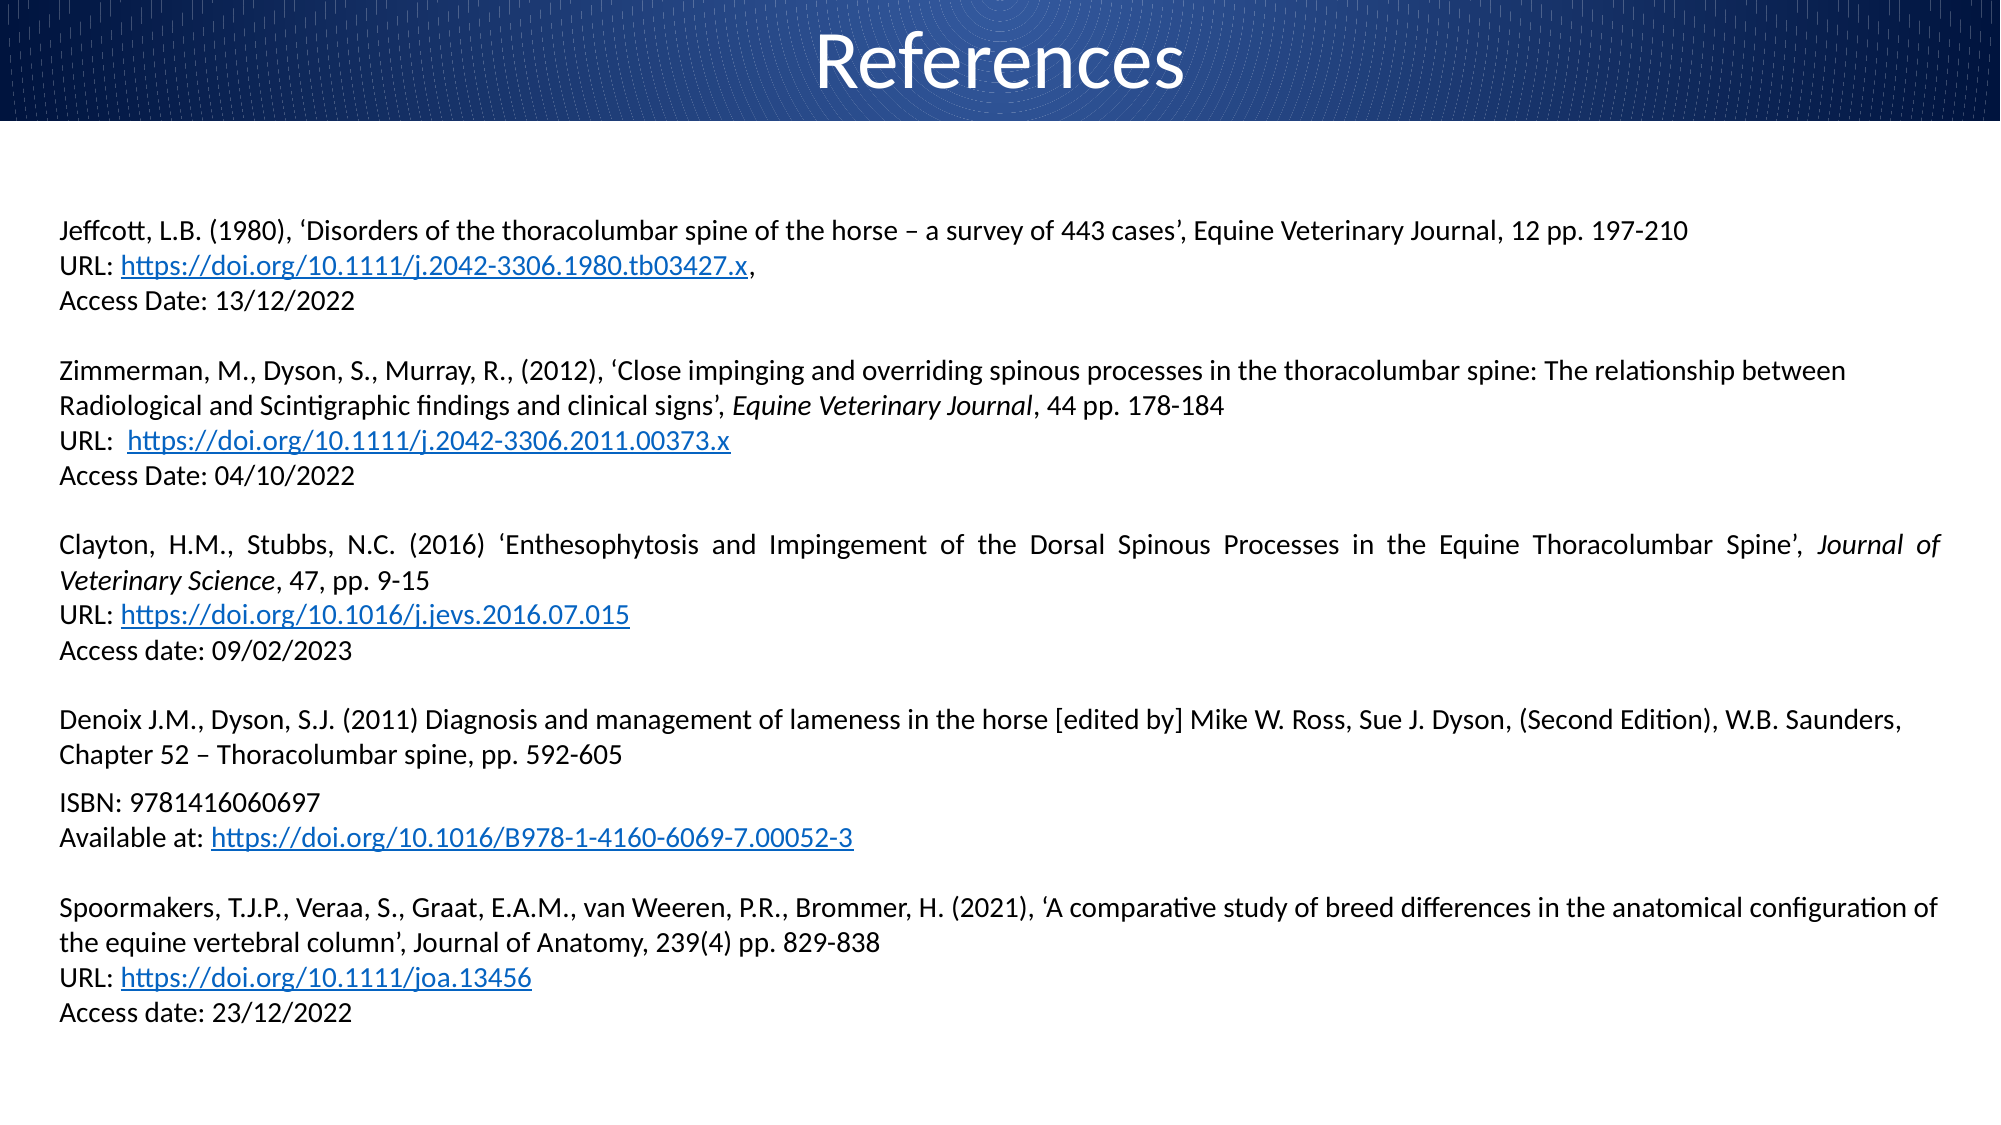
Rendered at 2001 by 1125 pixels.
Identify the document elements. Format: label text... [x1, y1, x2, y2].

text_box References [0, 0, 2000, 122]
text_box Jeffcott, L.B. (1980), ‘Disorders of the thoracolumbar spine of the horse – a survey of 443 cases’, Equine Veterinary Journal, 12 pp. 197-210 URL: https://doi.org/10.1111/j.2042-3306.1980.tb03427.x, Access Date: 13/12/2022 Zimmerman, M., Dyson, S., Murray, R., (2012), ‘Close impinging and overriding spinous processes in the thoracolumbar spine: The relationship between Radiological and Scintigraphic findings and clinical signs’, Equine Veterinary Journal, 44 pp. 178-184 URL: https://doi.org/10.1111/j.2042-3306.2011.00373.x Access Date: 04/10/2022 Clayton, H.M., Stubbs, N.C. (2016) ‘Enthesophytosis and Impingement of the Dorsal Spinous Processes in the Equine Thoracolumbar Spine’, Journal of Veterinary Science, 47, pp. 9-15 URL: https://doi.org/10.1016/j.jevs.2016.07.015 Access date: 09/02/2023 Denoix J.M., Dyson, S.J. (2011) Diagnosis and management of lameness in the horse [edited by] Mike W. Ross, Sue J. Dyson, (Second Edition), W.B. Saunders, Chapter 52 – Thoracolumbar spine, pp. 592-605 ISBN: 9781416060697 Available at: https://doi.org/10.1016/B978-1-4160-6069-7.00052-3 Spoormakers, T.J.P., Veraa, S., Graat, E.A.M., van Weeren, P.R., Brommer, H. (2021), ‘A comparative study of breed differences in the anatomical configuration of the equine vertebral column’, Journal of Anatomy, 239(4) pp. 829-838 URL: https://doi.org/10.1111/joa.13456 Access date: 23/12/2022 [44, 203, 1956, 1071]
